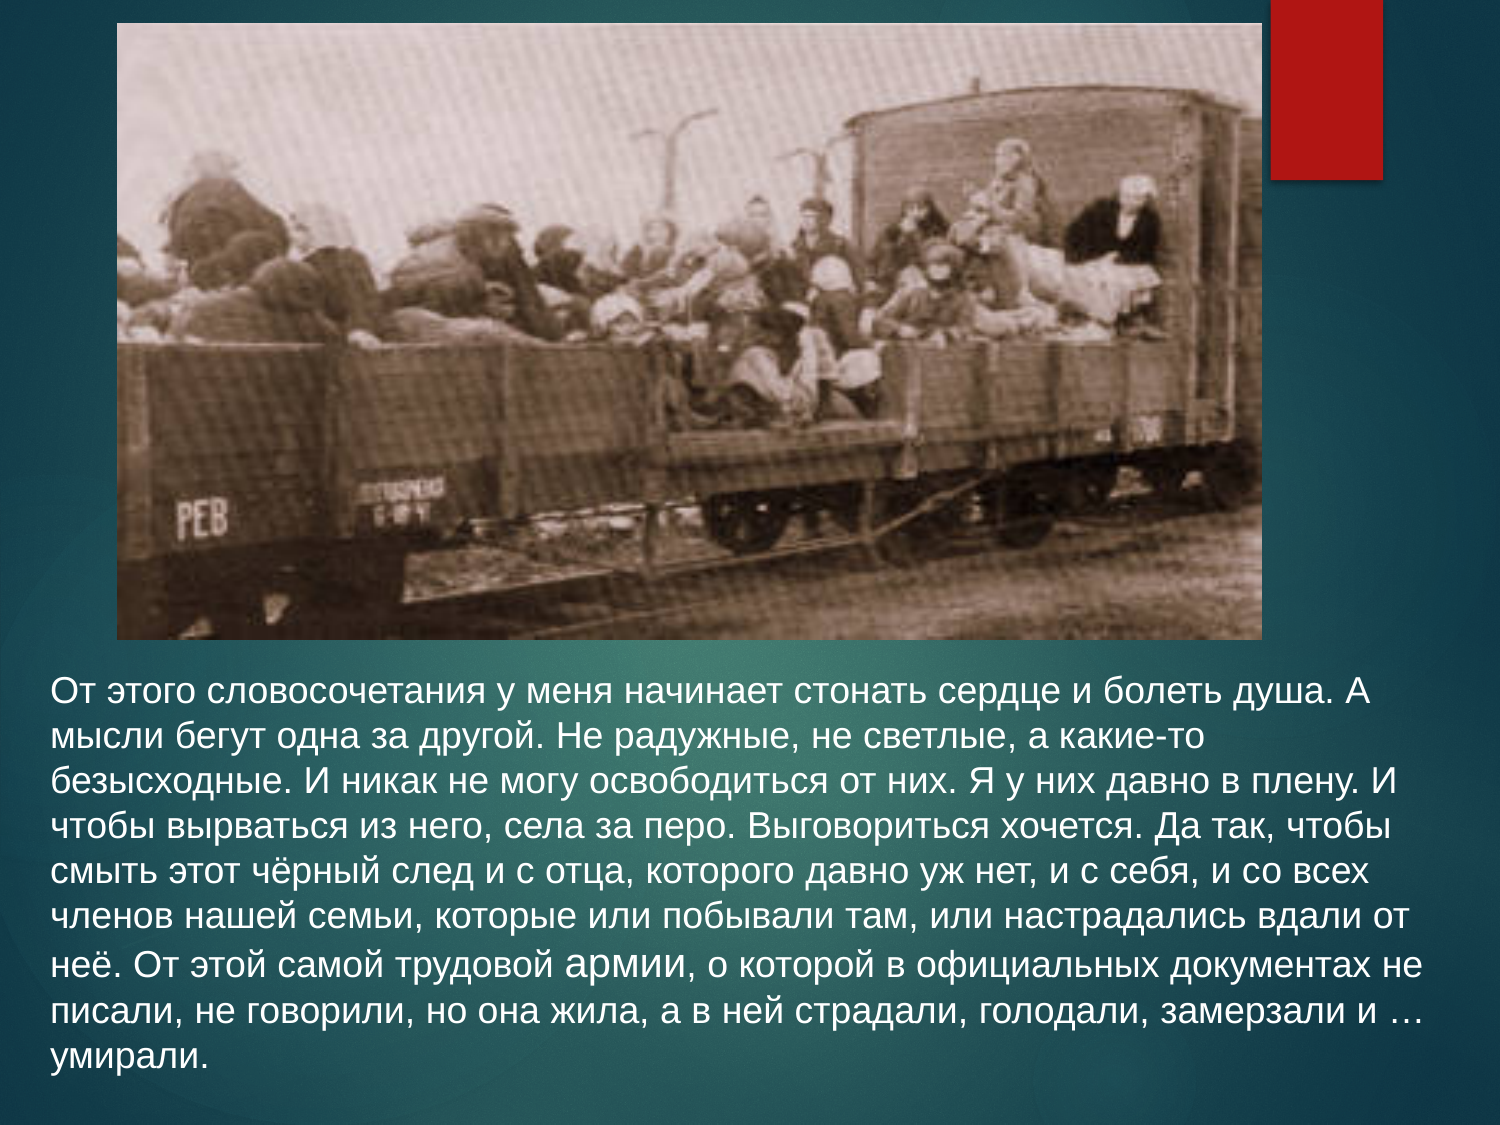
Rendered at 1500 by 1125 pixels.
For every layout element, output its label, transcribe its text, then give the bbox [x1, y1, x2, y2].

text_box От этого словосочетания у меня начинает стонать сердце и болеть душа. А мысли бегут одна за другой. Не радужные, не светлые, а какие-то безысходные. И никак не могу освободиться от них. Я у них давно в плену. И чтобы вырваться из него, села за перо. Выговориться хочется. Да так, чтобы смыть этот чёрный след и с отца, которого давно уж нет, и с себя, и со всех членов нашей семьи, которые или побывали там, или настрадались вдали от неё. От этой самой трудовой армии, о которой в официальных документах не писали, не говорили, но она жила, а в ней страдали, голодали, замерзали и … умирали. [35, 658, 1468, 1084]
picture [116, 23, 1263, 640]
